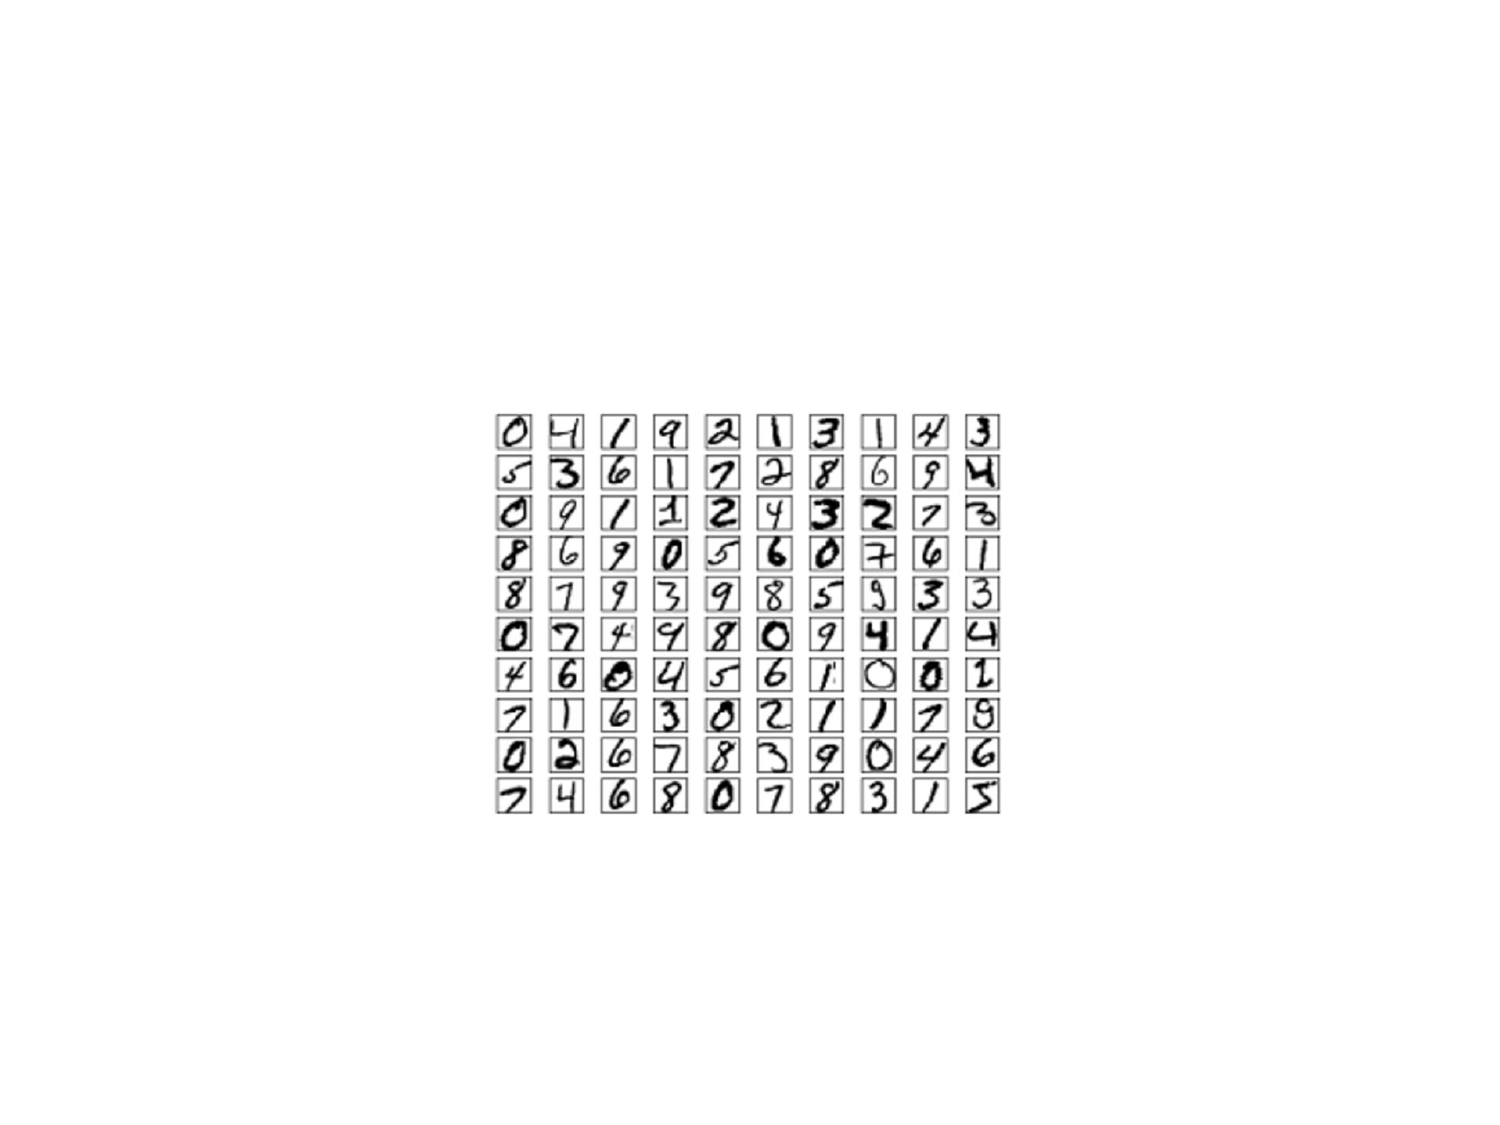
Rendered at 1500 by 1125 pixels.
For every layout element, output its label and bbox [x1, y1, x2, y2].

list [476, 404, 1023, 828]
